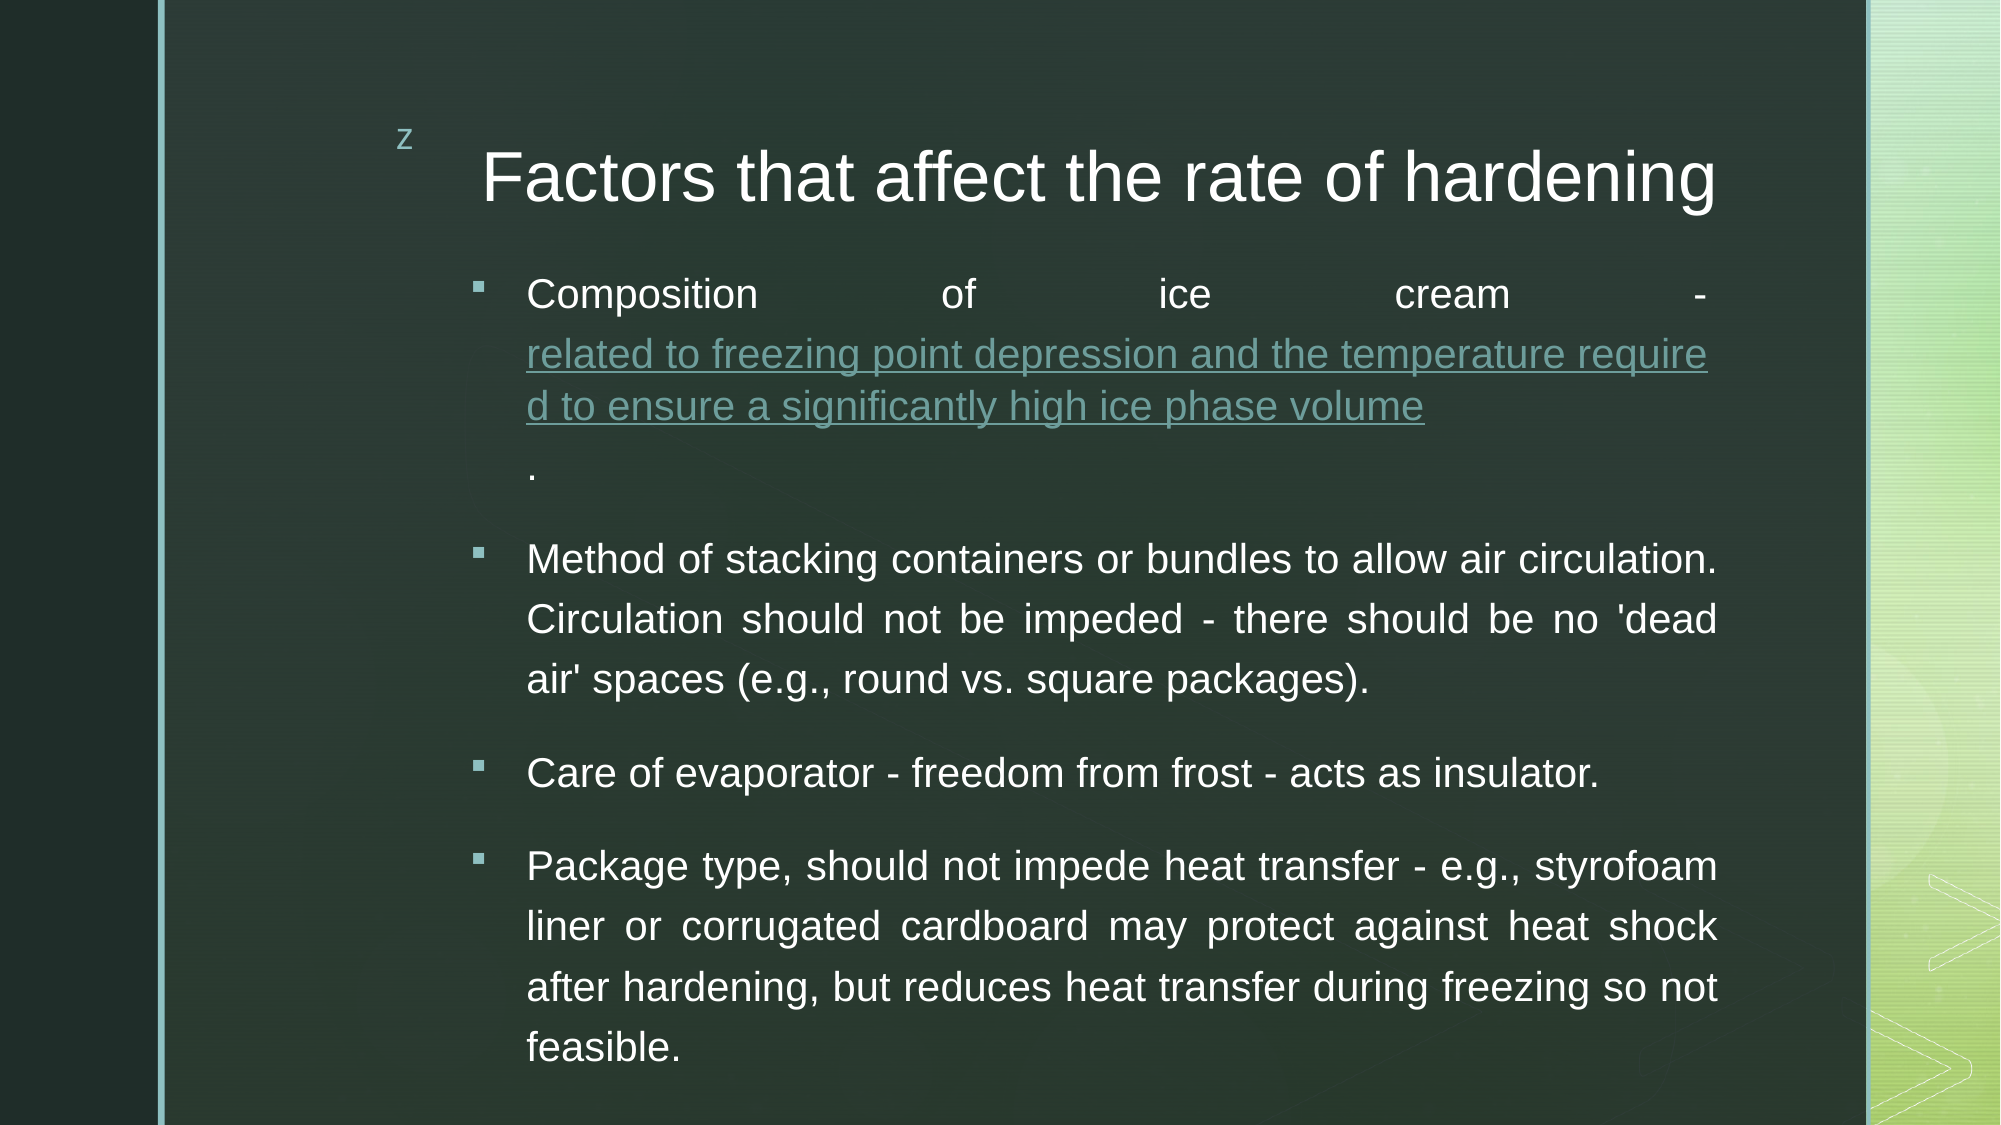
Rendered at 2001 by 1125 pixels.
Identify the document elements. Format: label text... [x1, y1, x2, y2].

list Composition of ice cream - related to freezing point depression and the temperature required to ensure a significantly high ice phase volume. Method of stacking containers or bundles to allow air circulation. Circulation should not be impeded - there should be no 'dead air' spaces (e.g., round vs. square packages). Care of evaporator - freedom from frost - acts as insulator. Package type, should not impede heat transfer - e.g., styrofoam liner or corrugated cardboard may protect against heat shock after hardening, but reduces heat transfer during freezing so not feasible. [454, 249, 1734, 1040]
picture [1871, 0, 2001, 1125]
title Factors that affect the rate of hardening [428, 132, 1734, 310]
